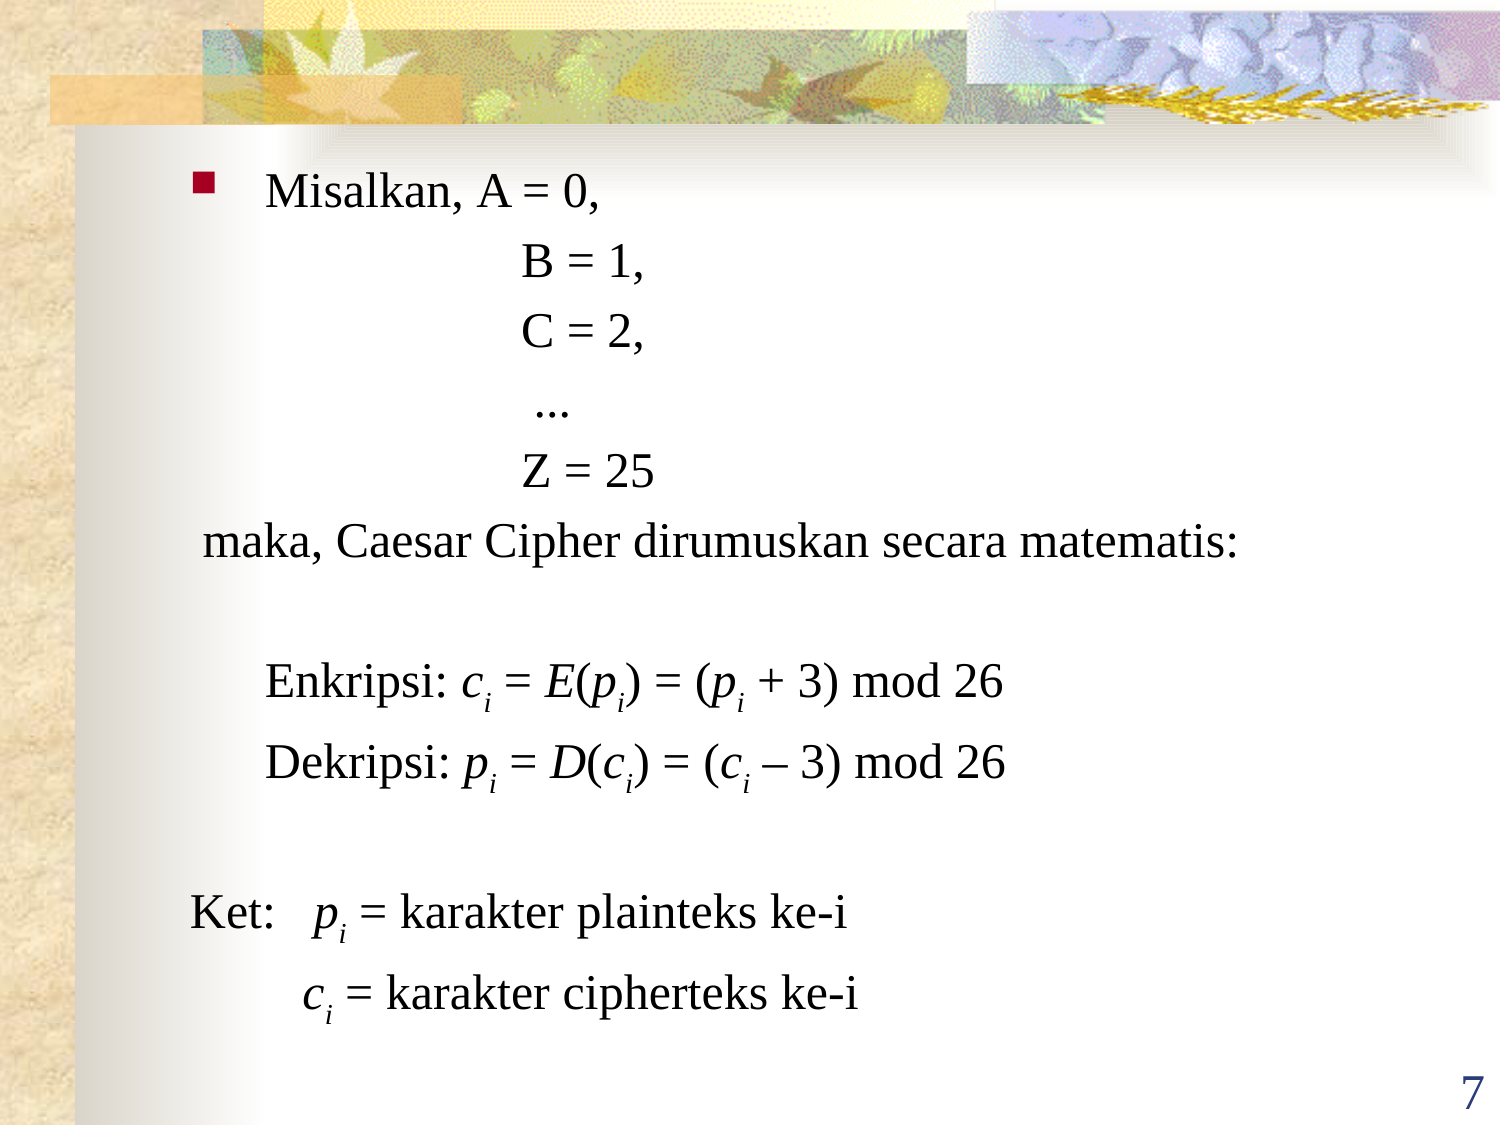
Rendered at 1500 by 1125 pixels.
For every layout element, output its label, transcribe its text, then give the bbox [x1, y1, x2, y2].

list Misalkan, A = 0, B = 1, C = 2, ... Z = 25 maka, Caesar Cipher dirumuskan secara matematis: Enkripsi: ci = E(pi) = (pi + 3) mod 26 Dekripsi: pi = D(ci) = (ci – 3) mod 26 Ket: pi = karakter plainteks ke-i ci = karakter cipherteks ke-i [174, 149, 1451, 1020]
picture [0, 0, 1500, 1125]
slide_number 7 [1349, 1051, 1500, 1125]
